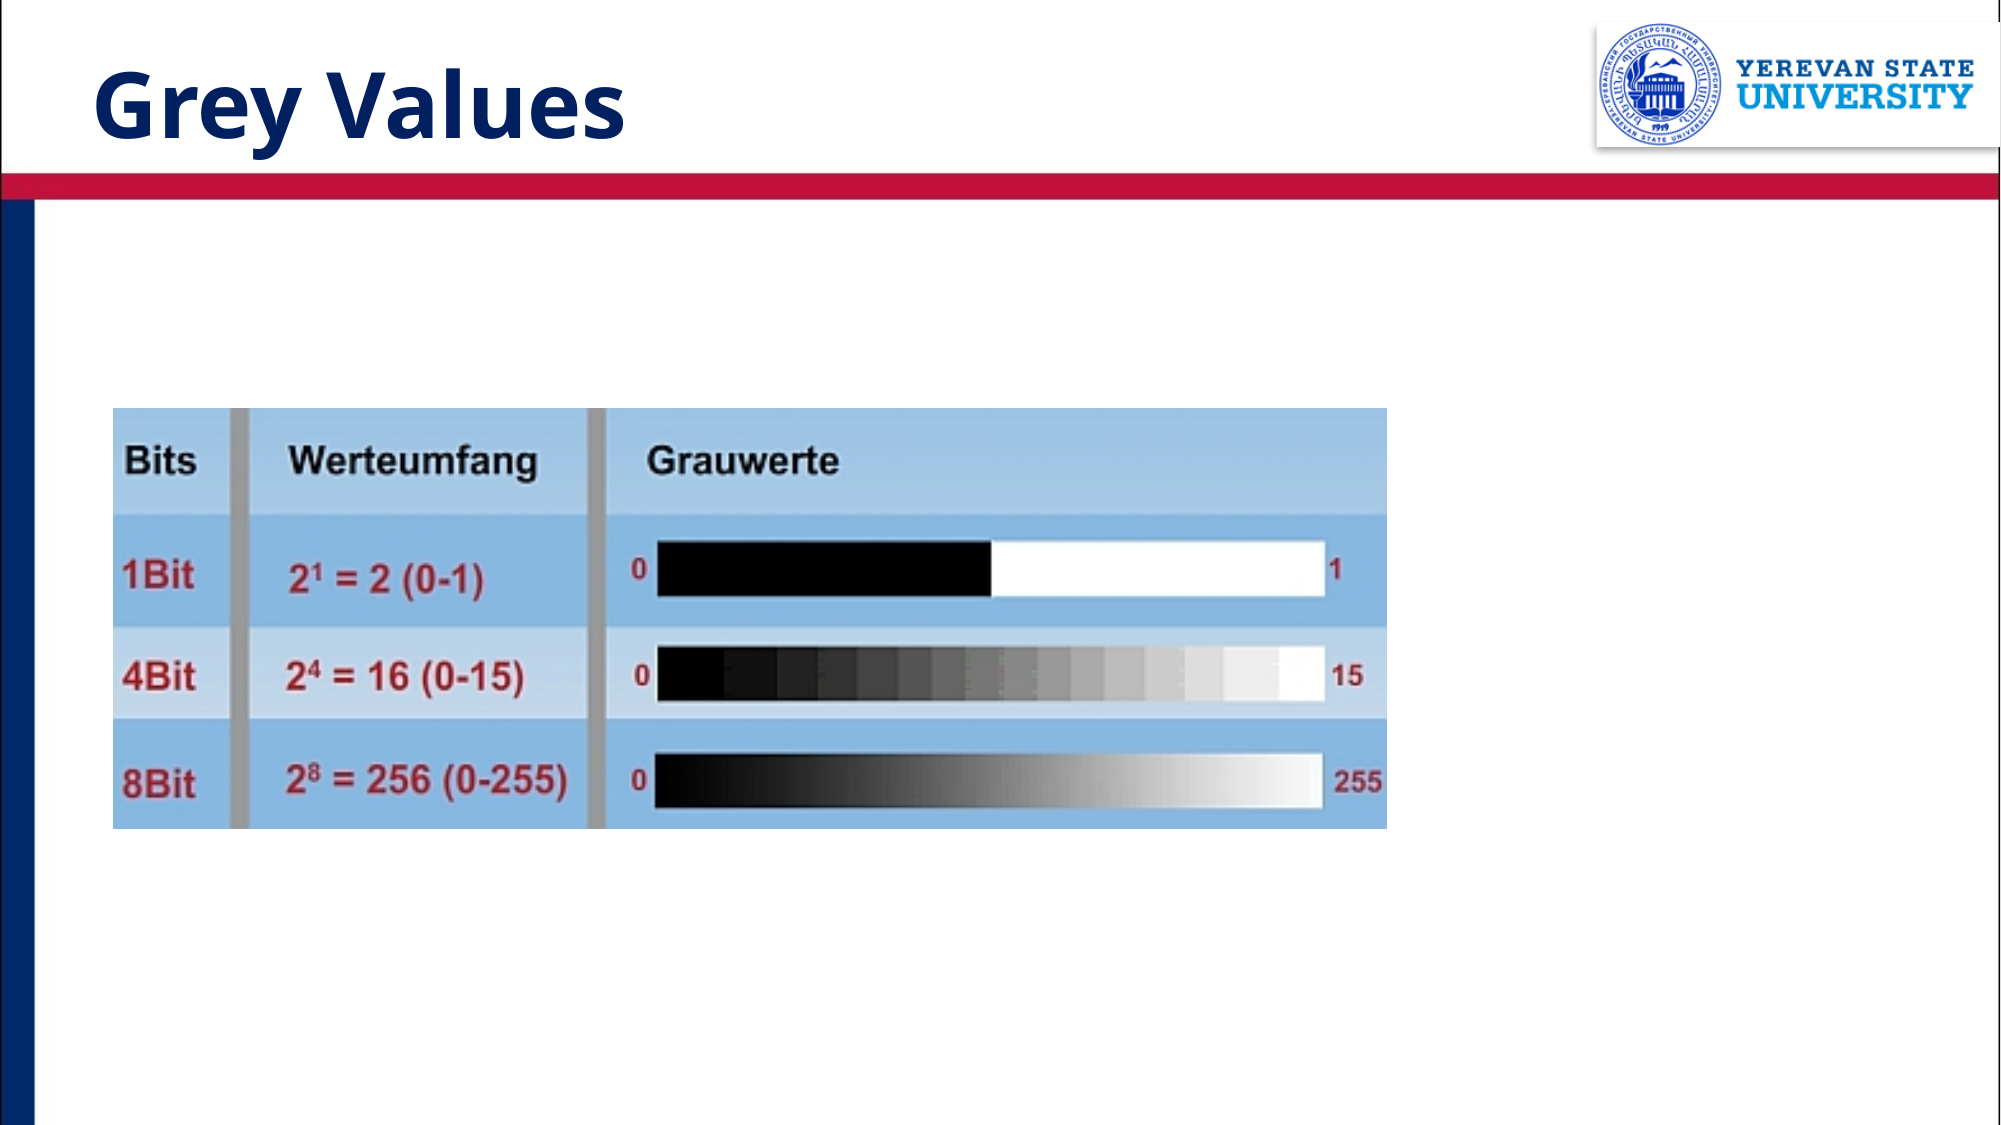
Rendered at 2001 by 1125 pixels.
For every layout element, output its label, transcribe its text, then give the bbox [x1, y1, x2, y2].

title Grey Values [76, 50, 1150, 169]
picture [0, 0, 2001, 1125]
